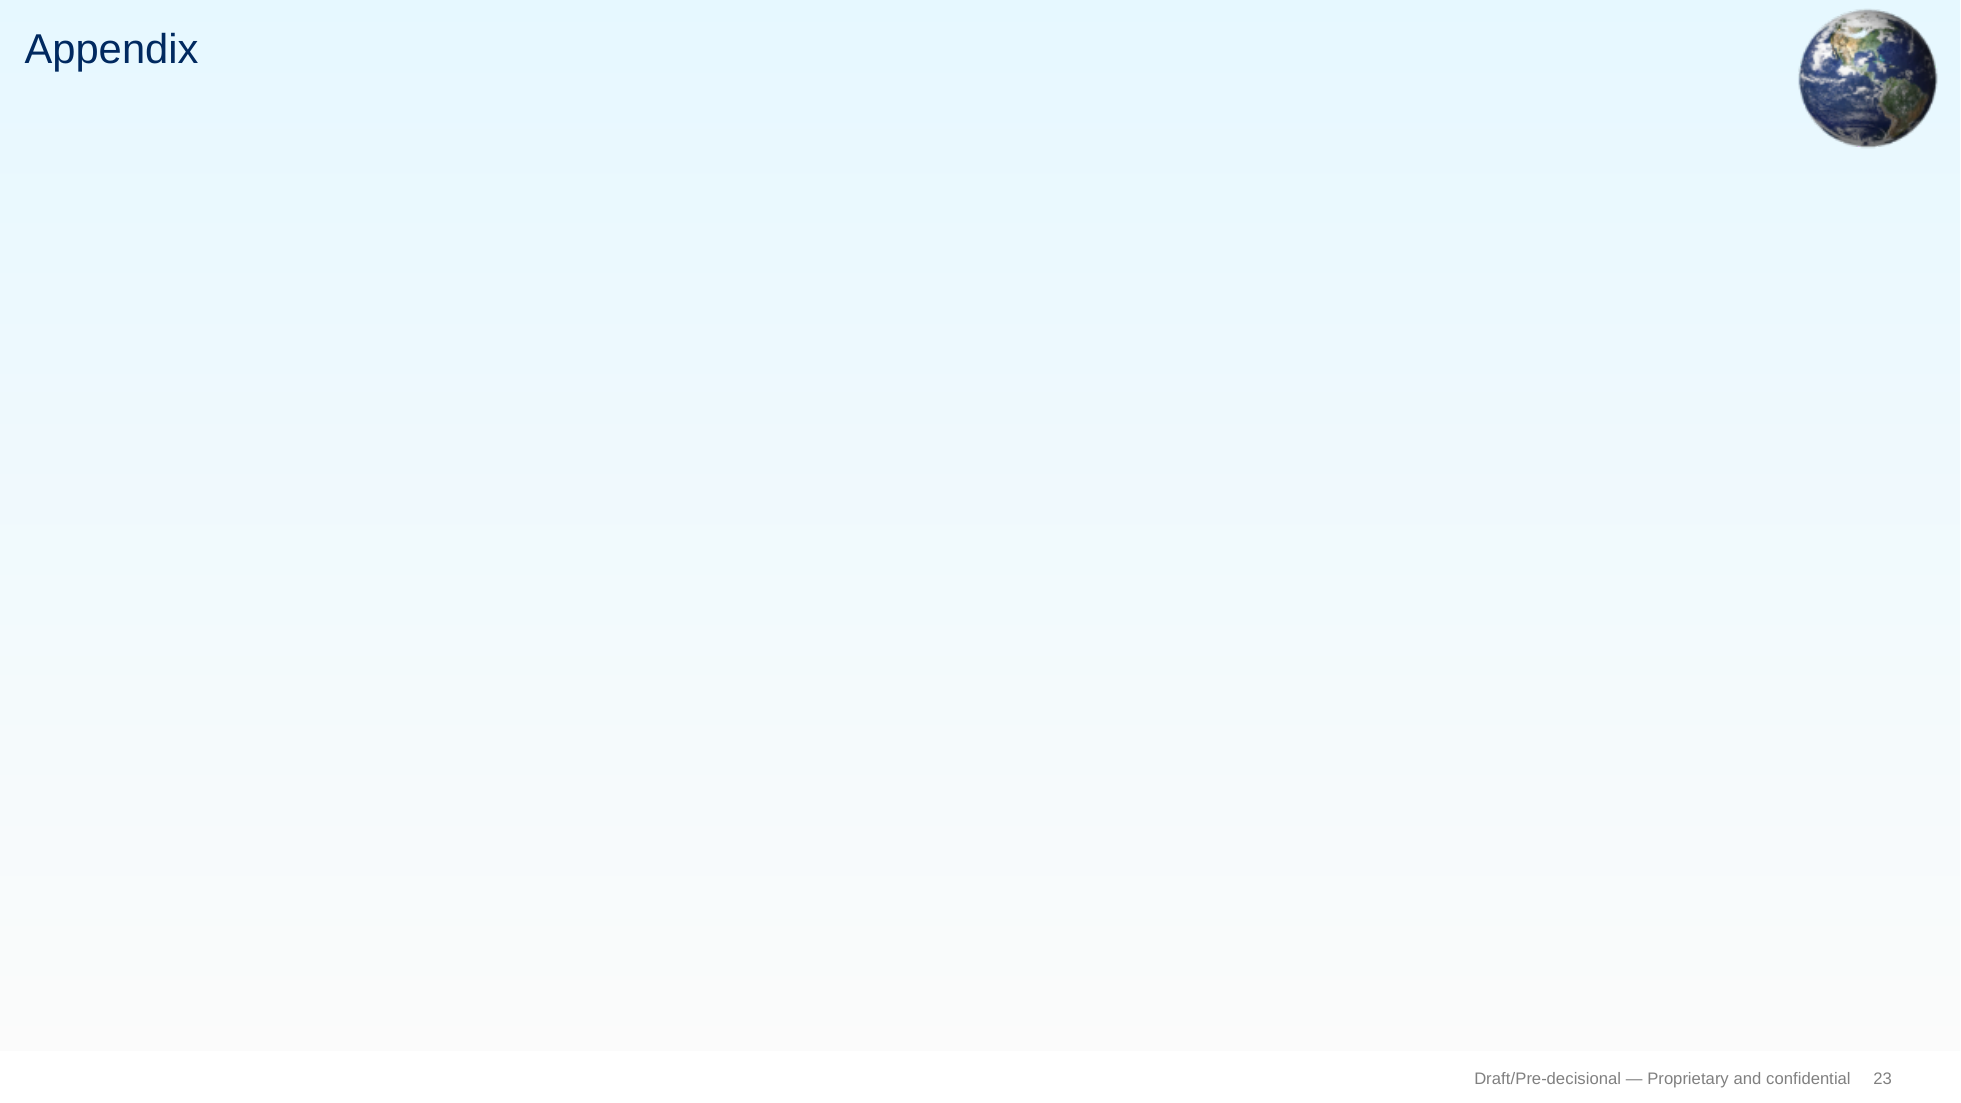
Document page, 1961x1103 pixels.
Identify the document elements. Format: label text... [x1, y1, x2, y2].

title Appendix [9, 21, 1895, 72]
picture [1796, 7, 1939, 150]
